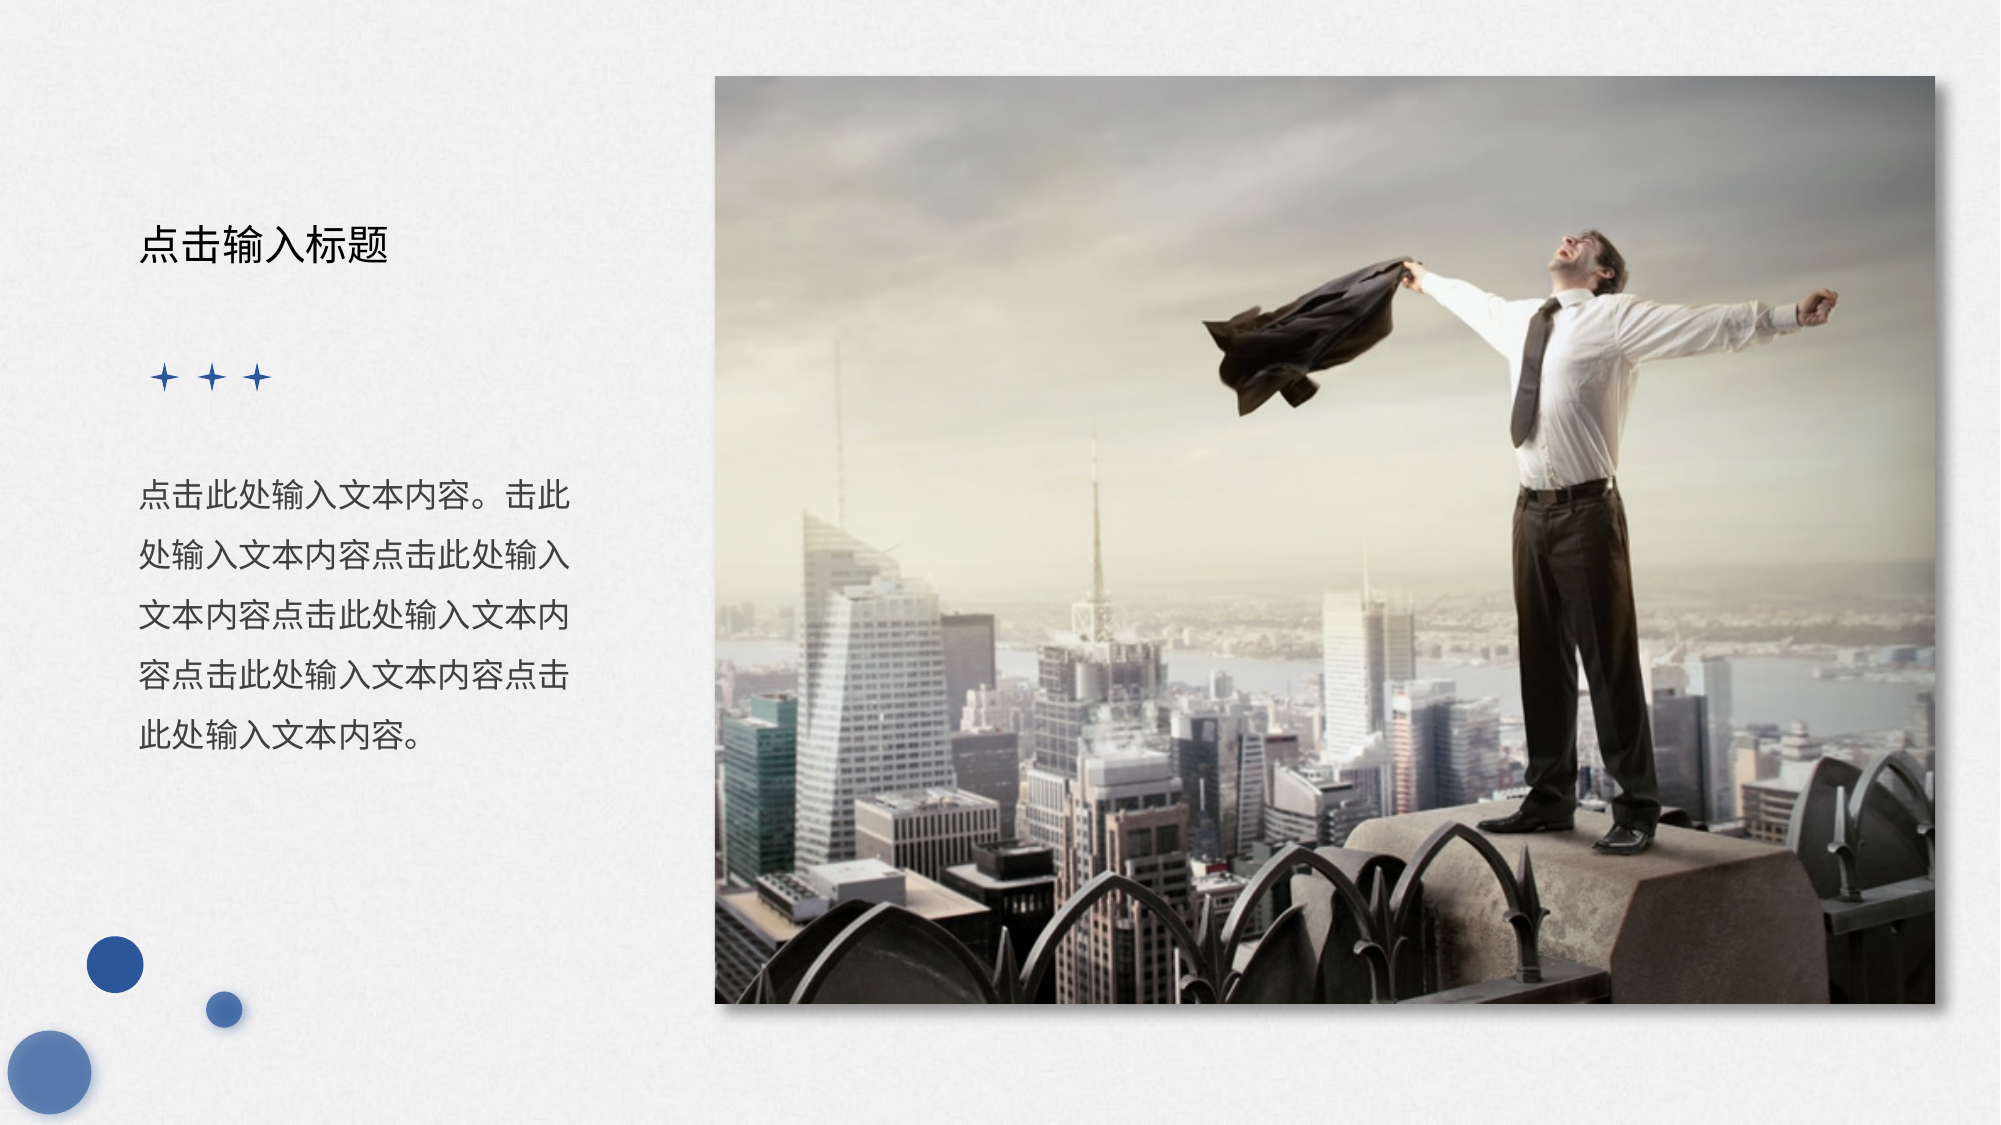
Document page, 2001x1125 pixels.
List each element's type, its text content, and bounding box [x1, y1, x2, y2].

text_box 点击输入标题 [123, 210, 591, 276]
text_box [149, 362, 272, 392]
picture [0, 0, 2000, 1125]
text_box 点击此处输入文本内容。击此处输入文本内容点击此处输入文本内容点击此处输入文本内容点击此处输入文本内容点击此处输入文本内容。 [123, 447, 591, 762]
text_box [7, 936, 243, 1115]
